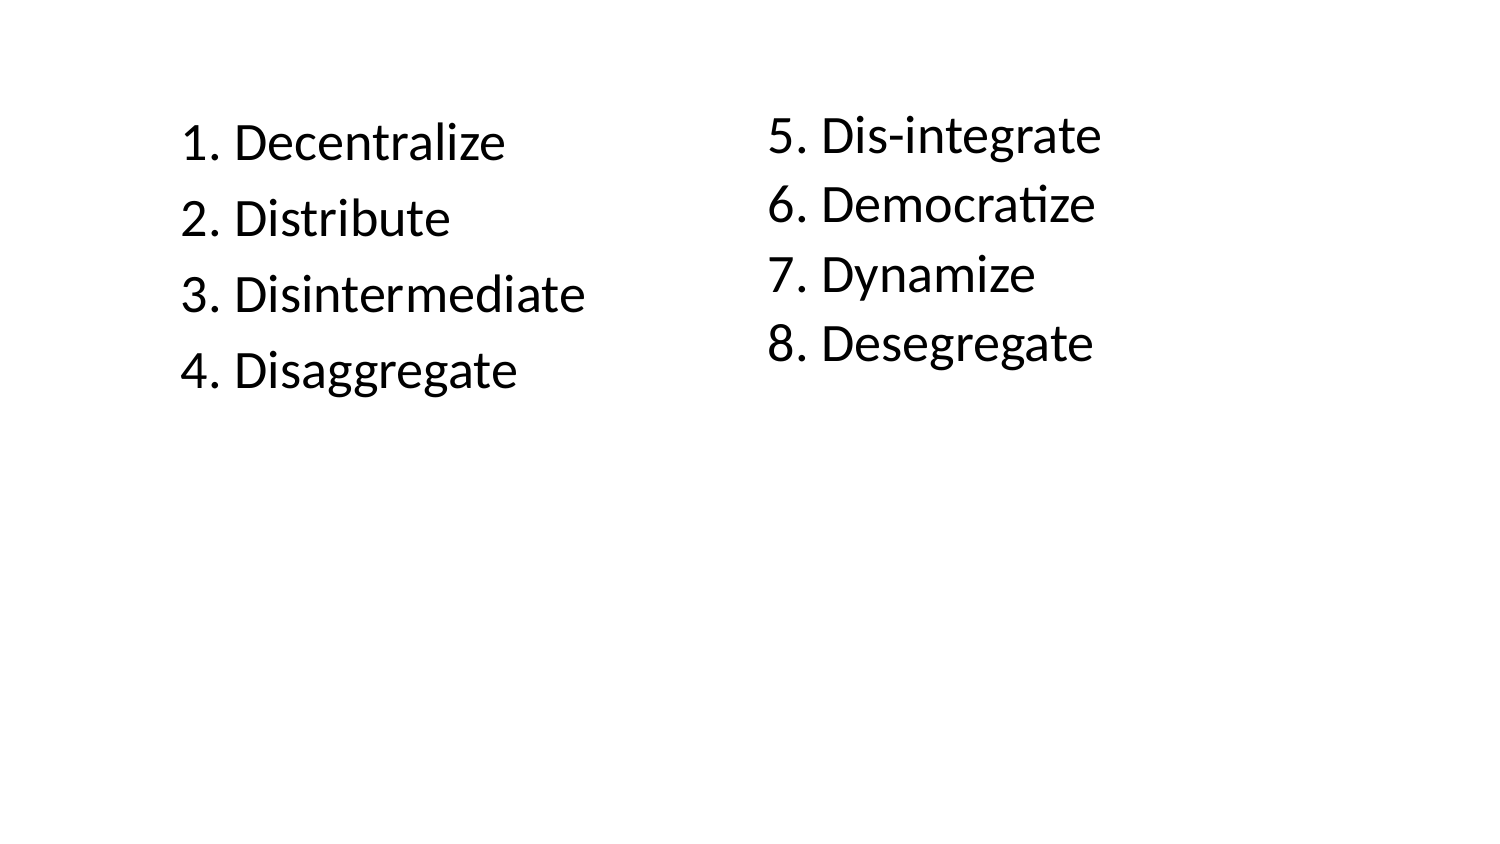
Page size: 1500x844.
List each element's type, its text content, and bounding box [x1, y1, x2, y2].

text_box 1. Decentralize 2. Distribute 3. Disintermediate 4. Disaggregate [165, 99, 916, 407]
text_box 5. Dis-integrate 6. Democratize 7. Dynamize 8. Desegregate [916, 99, 1231, 381]
